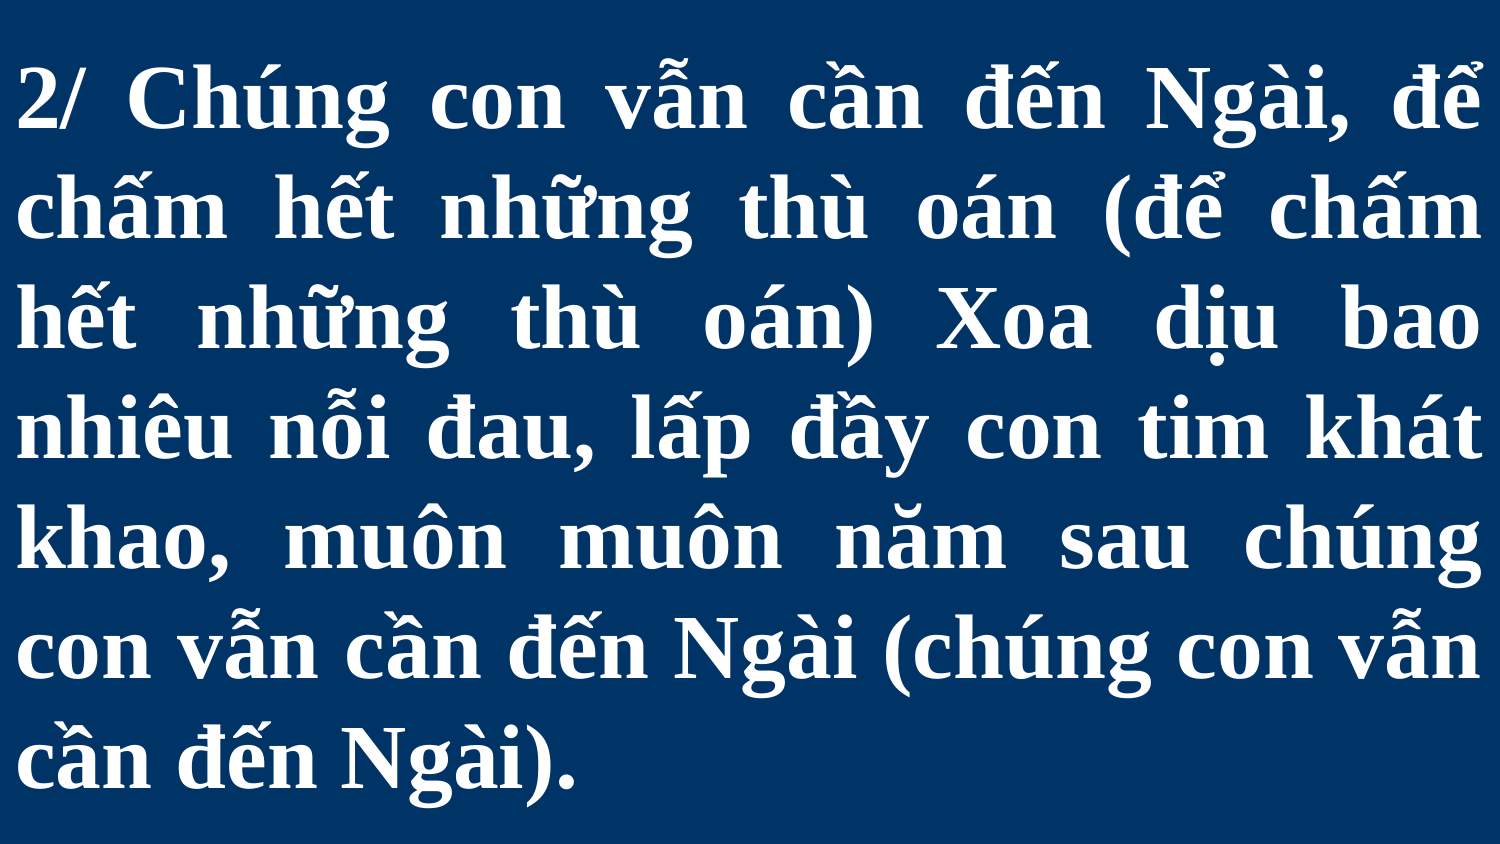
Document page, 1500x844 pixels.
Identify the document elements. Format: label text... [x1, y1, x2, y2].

title 2/ Chúng con vẫn cần đến Ngài, để chấm hết những thù oán (để chấm hết những thù oán) Xoa dịu bao nhiêu nỗi đau, lấp đầy con tim khát khao, muôn muôn năm sau chúng con vẫn cần đến Ngài (chúng con vẫn cần đến Ngài). [0, 0, 1500, 844]
